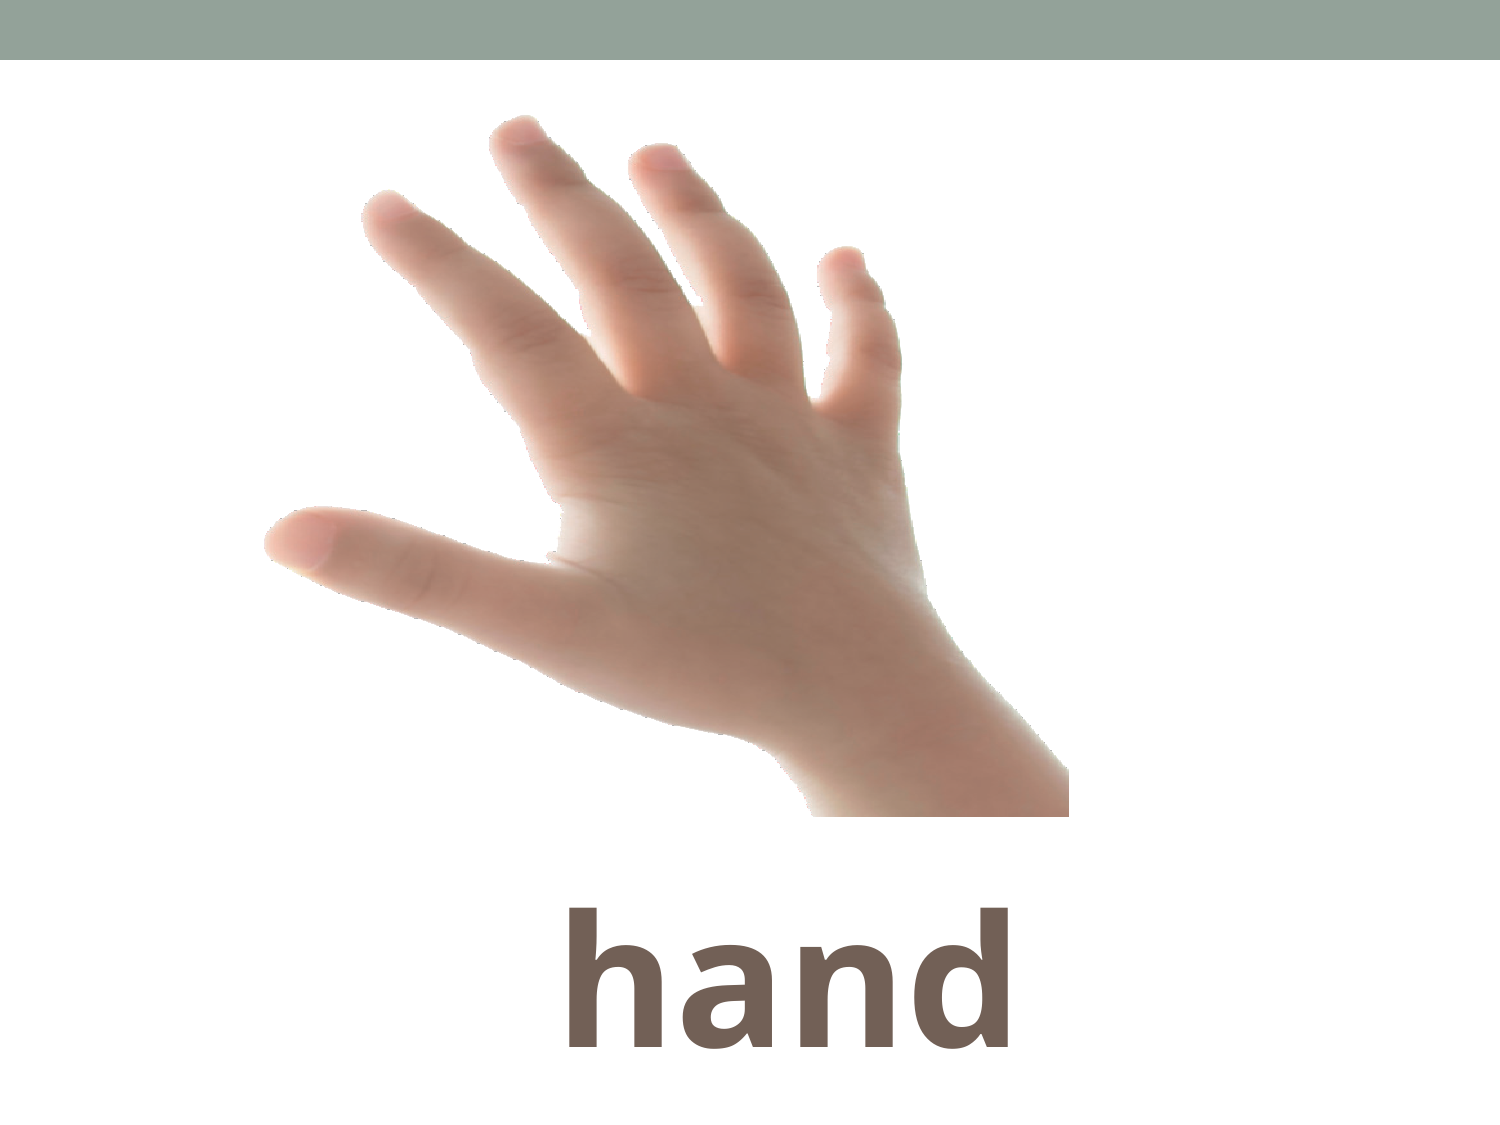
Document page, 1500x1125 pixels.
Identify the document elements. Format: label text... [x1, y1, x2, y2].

text_box hand [540, 856, 1038, 1092]
picture [218, 30, 1070, 817]
